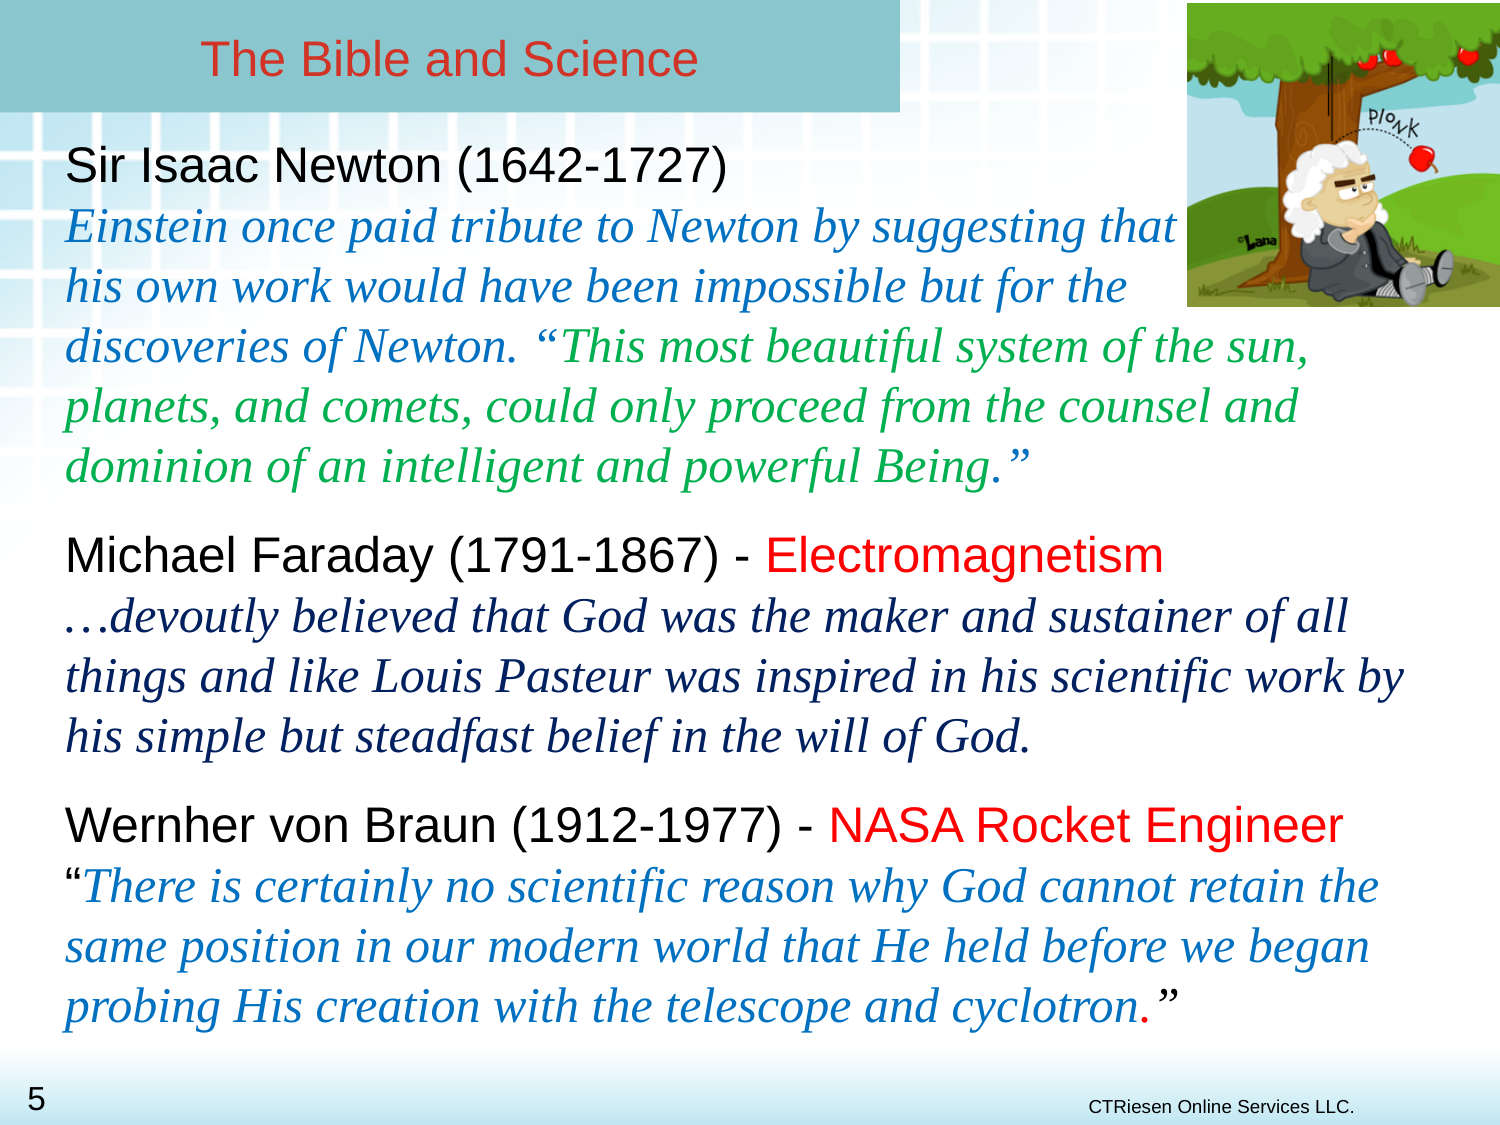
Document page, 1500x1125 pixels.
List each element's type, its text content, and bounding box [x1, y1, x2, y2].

picture [0, 0, 1500, 624]
text_box Sir Isaac Newton (1642-1727) Einstein once paid tribute to Newton by suggesting that his own work would have been impossible but for the discoveries of Newton. “This most beautiful system of the sun, planets, and comets, could only proceed from the counsel and dominion of an intelligent and powerful Being.” Michael Faraday (1791-1867) - Electromagnetism …devoutly believed that God was the maker and sustainer of all things and like Louis Pasteur was inspired in his scientific work by his simple but steadfast belief in the will of God. Wernher von Braun (1912-1977) - NASA Rocket Engineer “There is certainly no scientific reason why God cannot retain the same position in our modern world that He held before we began probing His creation with the telescope and cyclotron.” [50, 124, 1444, 1040]
footer CTRiesen Online Services LLC. [675, 1074, 1375, 1125]
text_box The Bible and Science [0, 0, 900, 113]
